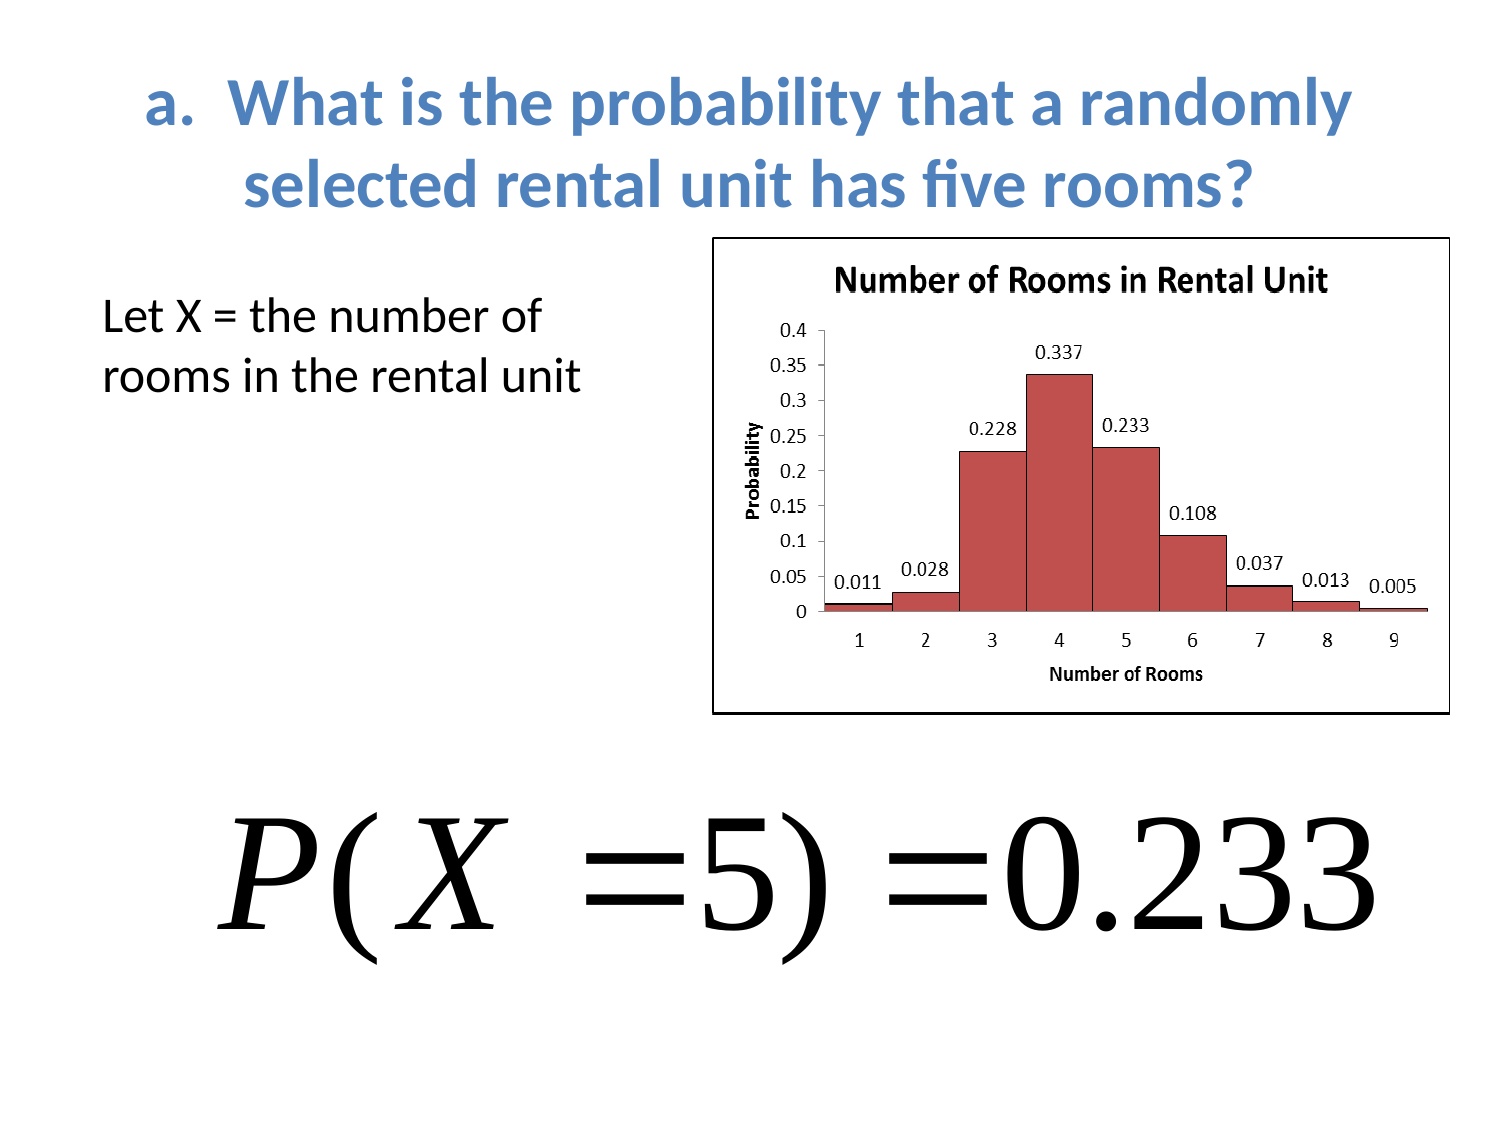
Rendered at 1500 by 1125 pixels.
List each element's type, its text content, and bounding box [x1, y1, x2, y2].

picture [712, 237, 1451, 715]
title a. What is the probability that a randomly selected rental unit has five rooms? [75, 45, 1425, 233]
text_box Let X = the number of rooms in the rental unit [87, 274, 650, 410]
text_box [187, 774, 1398, 1001]
